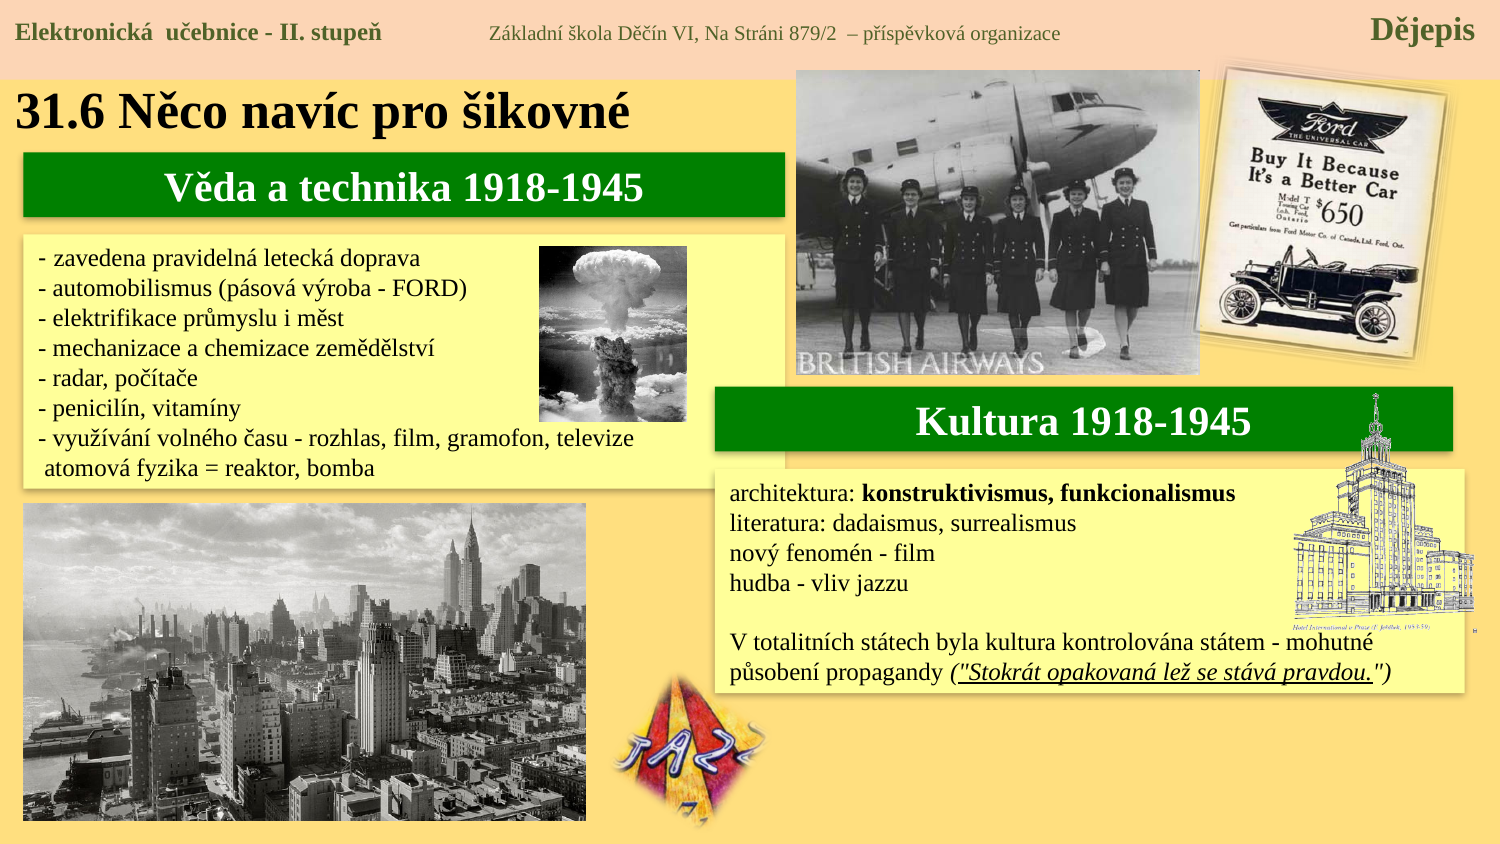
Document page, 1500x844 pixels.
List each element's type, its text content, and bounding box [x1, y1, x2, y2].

picture [23, 503, 587, 822]
picture [1288, 386, 1478, 633]
text_box Elektronická učebnice - II. stupeň Základní škola Děčín VI, Na Stráni 879/2 – příspěvková organizace Dějepis [0, 0, 1500, 80]
picture [796, 61, 1451, 376]
title 31.6 Něco navíc pro šikovné [0, 80, 669, 157]
text_box Věda a technika 1918-1945 [23, 152, 786, 218]
text_box - zavedena pravidelná letecká doprava - automobilismus (pásová výroba - FORD) - elektrifikace průmyslu i měst - mechanizace a chemizace zemědělství - radar, počítače - penicilín, vitamíny - využívání volného času - rozhlas, film, gramofon, televize atomová fyzika = reaktor, bomba [23, 234, 786, 489]
picture [623, 683, 757, 819]
text_box Kultura 1918-1945 [714, 386, 1287, 452]
text_box architektura: konstruktivismus, funkcionalismus literatura: dadaismus, surrealismus nový fenomén - film hudba - vliv jazzu V totalitních státech byla kultura kontrolována státem - mohutné působení propagandy ("Stokrát opakovaná lež se stává pravdou.") [714, 468, 1465, 694]
picture [538, 245, 687, 423]
